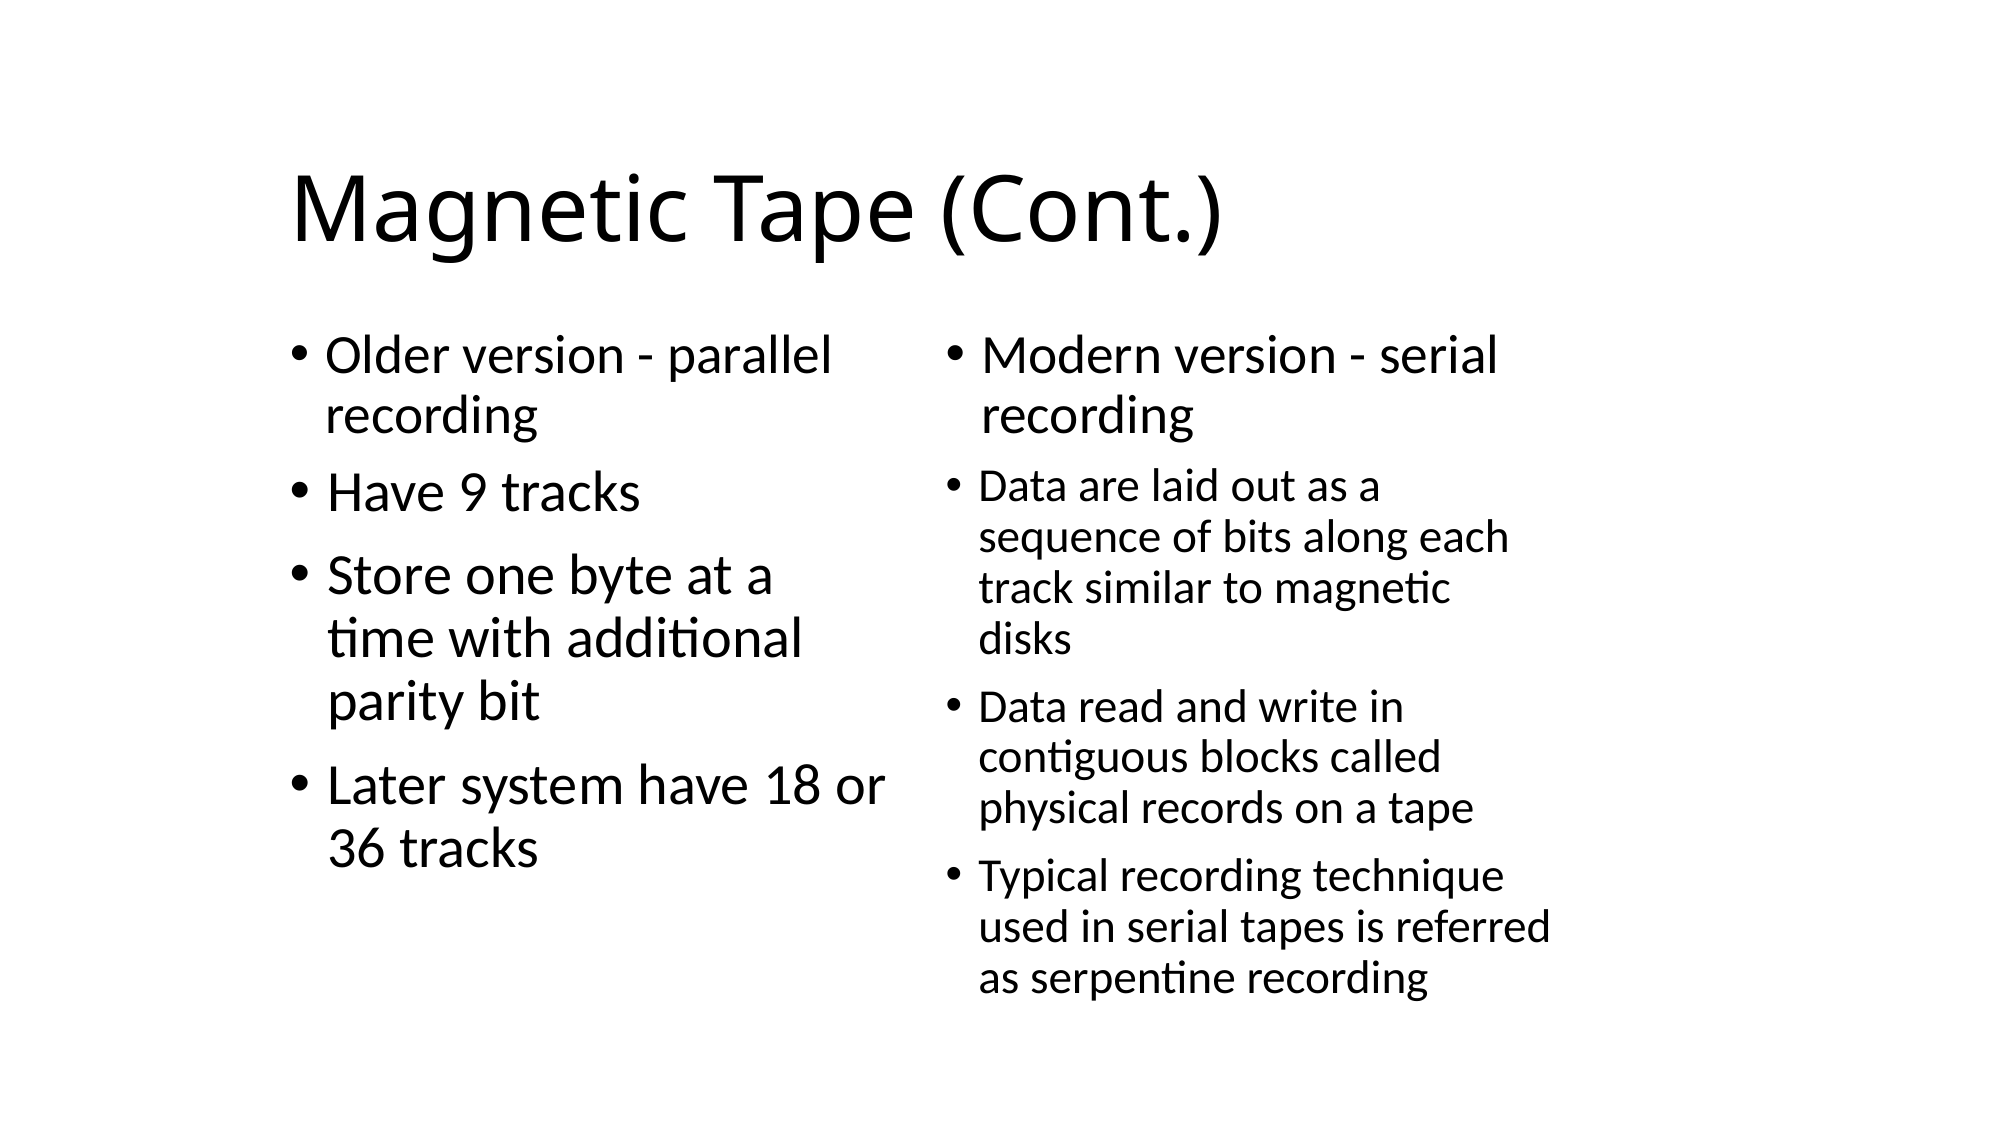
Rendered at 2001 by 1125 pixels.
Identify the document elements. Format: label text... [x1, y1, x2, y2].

text_box Magnetic Tape (Cont.) [274, 102, 1569, 321]
text_box Data are laid out as a sequence of bits along each track similar to magnetic disks Data read and write in contiguous blocks called physical records on a tape Typical recording technique used in serial tapes is referred as serpentine recording [930, 453, 1569, 1059]
text_box Older version - parallel recording [274, 318, 910, 453]
text_box Have 9 tracks Store one byte at a time with additional parity bit Later system have 18 or 36 tracks [274, 453, 910, 1059]
text_box Modern version - serial recording [930, 318, 1569, 453]
